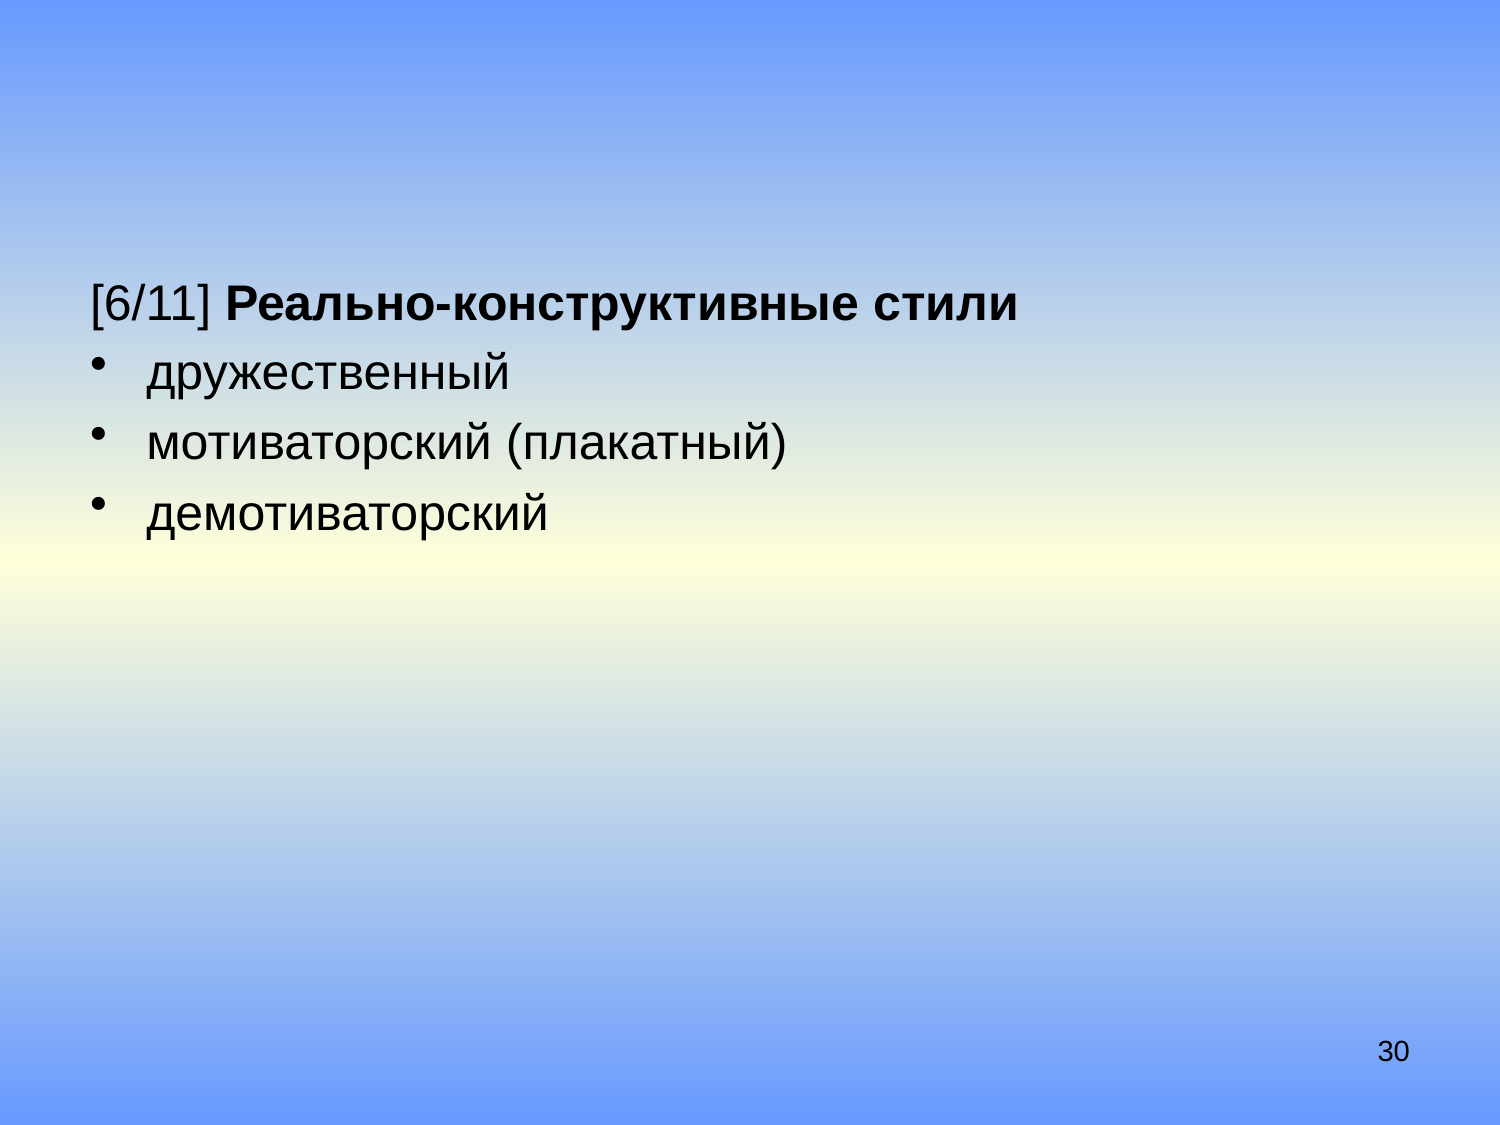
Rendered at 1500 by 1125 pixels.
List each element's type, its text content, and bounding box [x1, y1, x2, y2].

slide_number 30 [1074, 1024, 1426, 1103]
list [6/11] Реально-конструктивные стили дружественный мотиваторский (плакатный) демотиваторский [75, 262, 1425, 1005]
